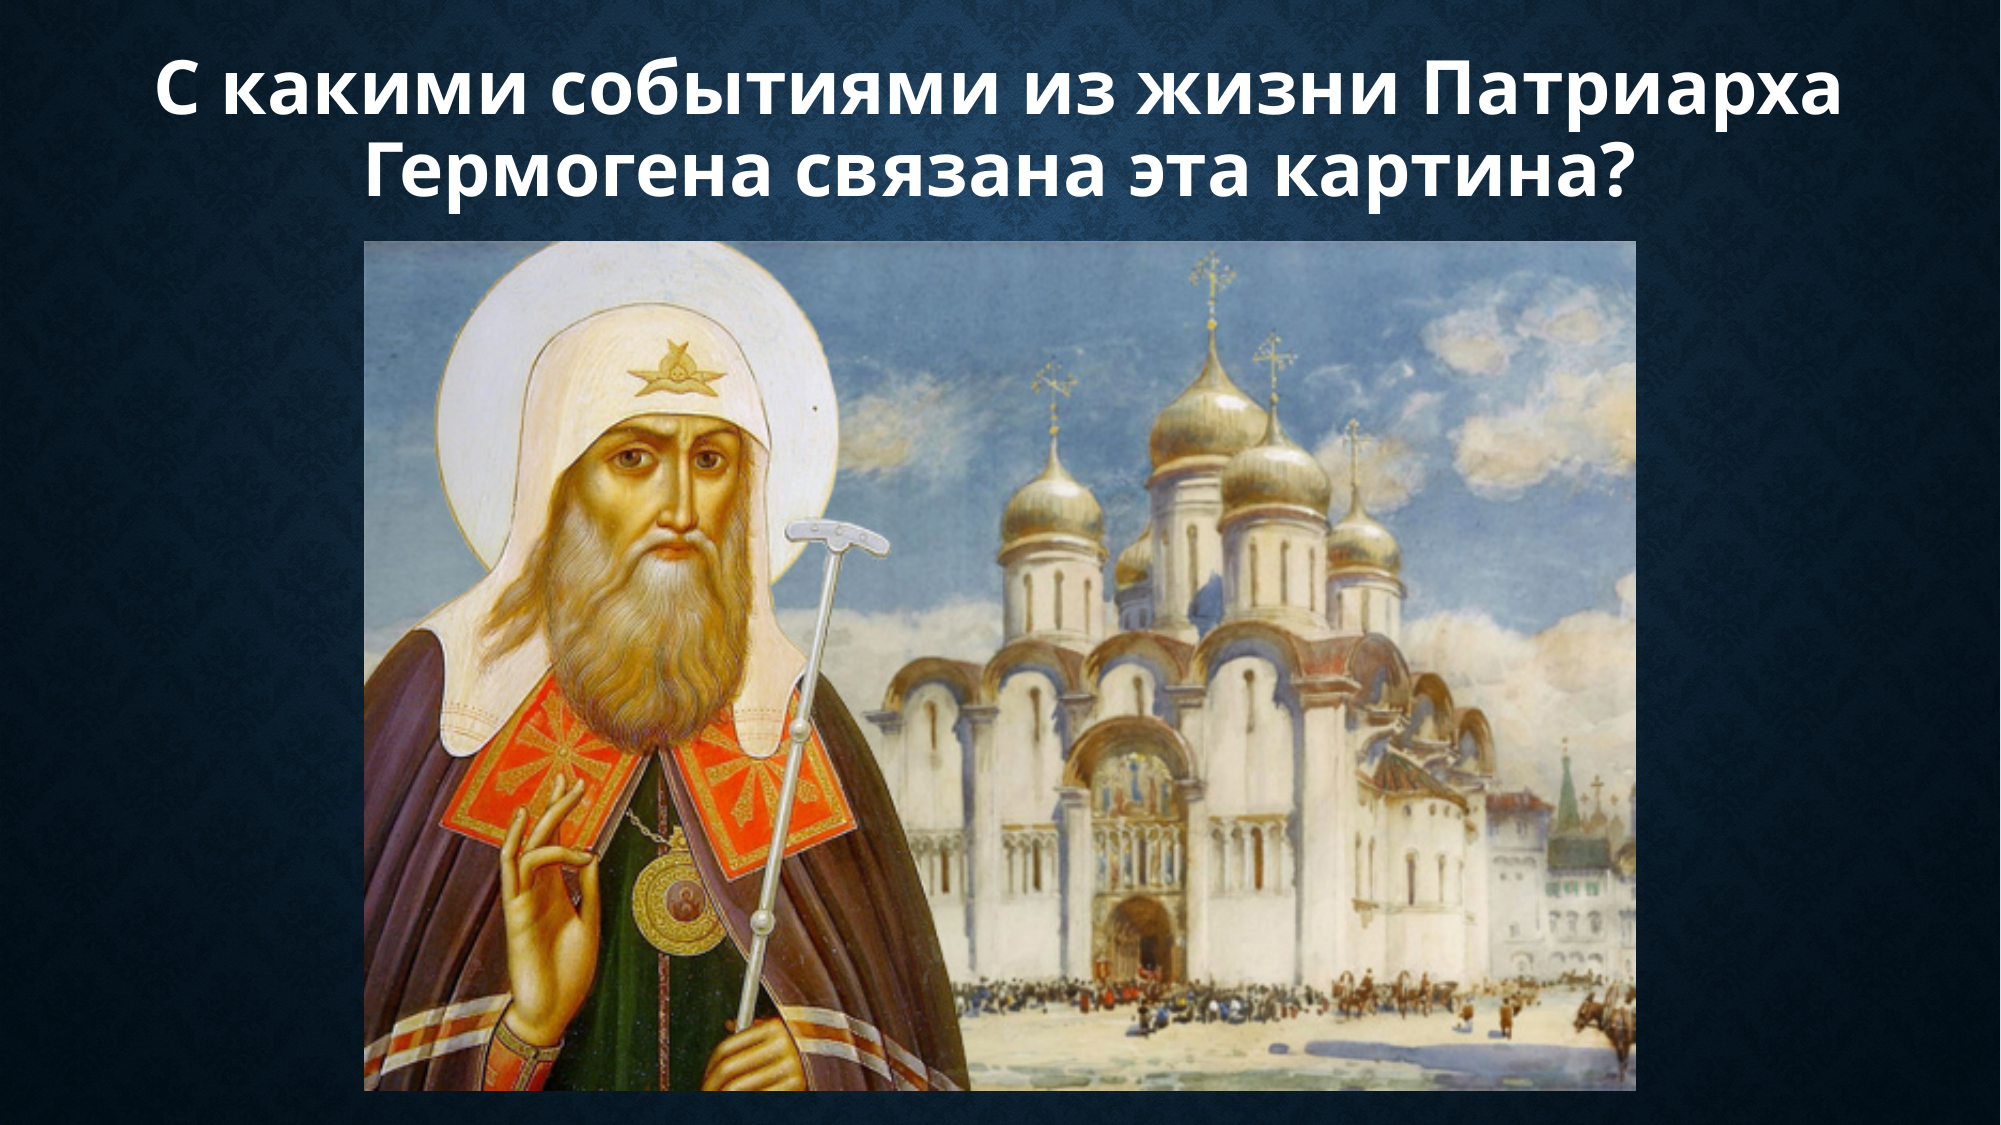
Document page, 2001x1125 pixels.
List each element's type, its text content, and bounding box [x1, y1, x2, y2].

title С какими событиями из жизни Патриарха Гермогена связана эта картина? [68, 34, 1932, 228]
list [363, 241, 1637, 1091]
